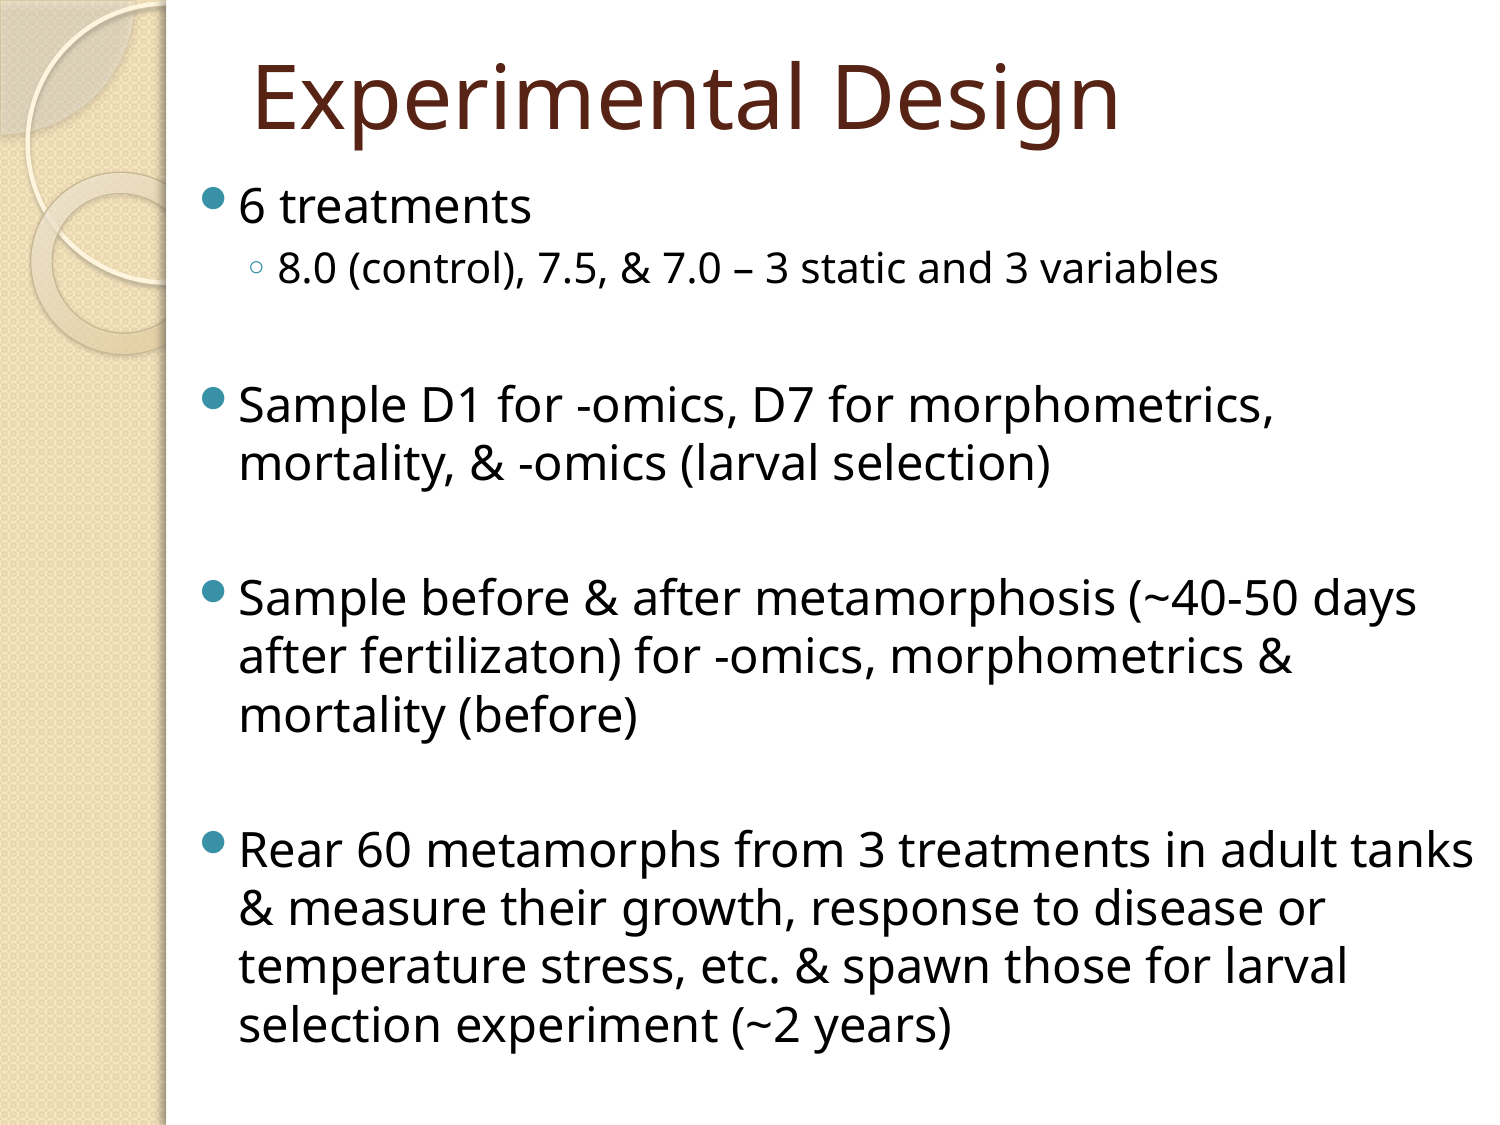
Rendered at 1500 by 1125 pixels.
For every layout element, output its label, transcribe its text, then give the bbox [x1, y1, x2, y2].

list 6 treatments 8.0 (control), 7.5, & 7.0 – 3 static and 3 variables Sample D1 for -omics, D7 for morphometrics, mortality, & -omics (larval selection) Sample before & after metamorphosis (~40-50 days after fertilizaton) for -omics, morphometrics & mortality (before) Rear 60 metamorphs from 3 treatments in adult tanks & measure their growth, response to disease or temperature stress, etc. & spawn those for larval selection experiment (~2 years) [172, 167, 1500, 1070]
title Experimental Design [235, 0, 1466, 167]
